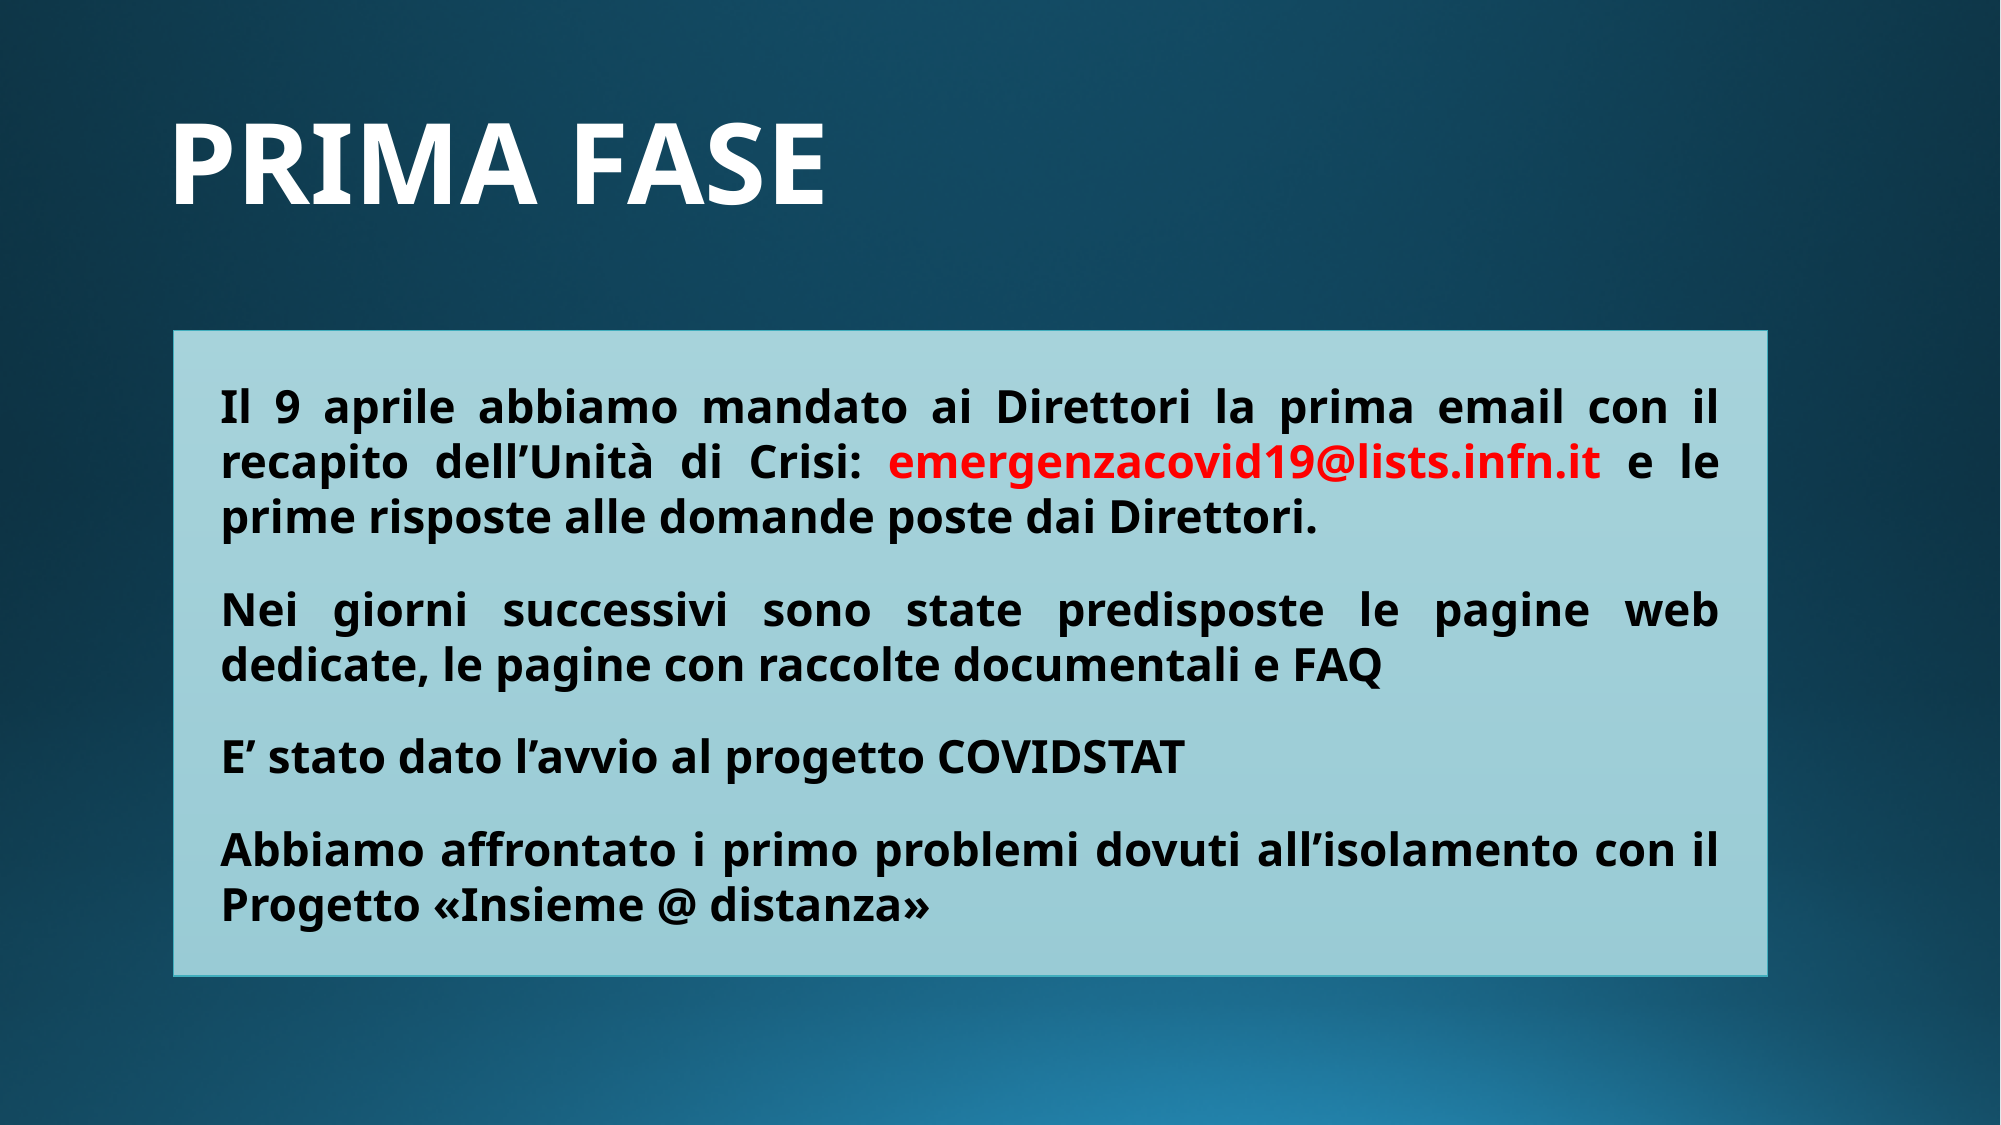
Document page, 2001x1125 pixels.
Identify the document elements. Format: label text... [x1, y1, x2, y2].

list Il 9 aprile abbiamo mandato ai Direttori la prima email con il recapito dell’Unità di Crisi: emergenzacovid19@lists.infn.it e le prime risposte alle domande poste dai Direttori. Nei giorni successivi sono state predisposte le pagine web dedicate, le pagine con raccolte documentali e FAQ E’ stato dato l’avvio al progetto COVIDSTAT Abbiamo affrontato i primo problemi dovuti all’isolamento con il Progetto «Insieme @ distanza» [173, 330, 1768, 977]
picture [0, 0, 2001, 1125]
title PRIMA FASE [151, 59, 1876, 278]
